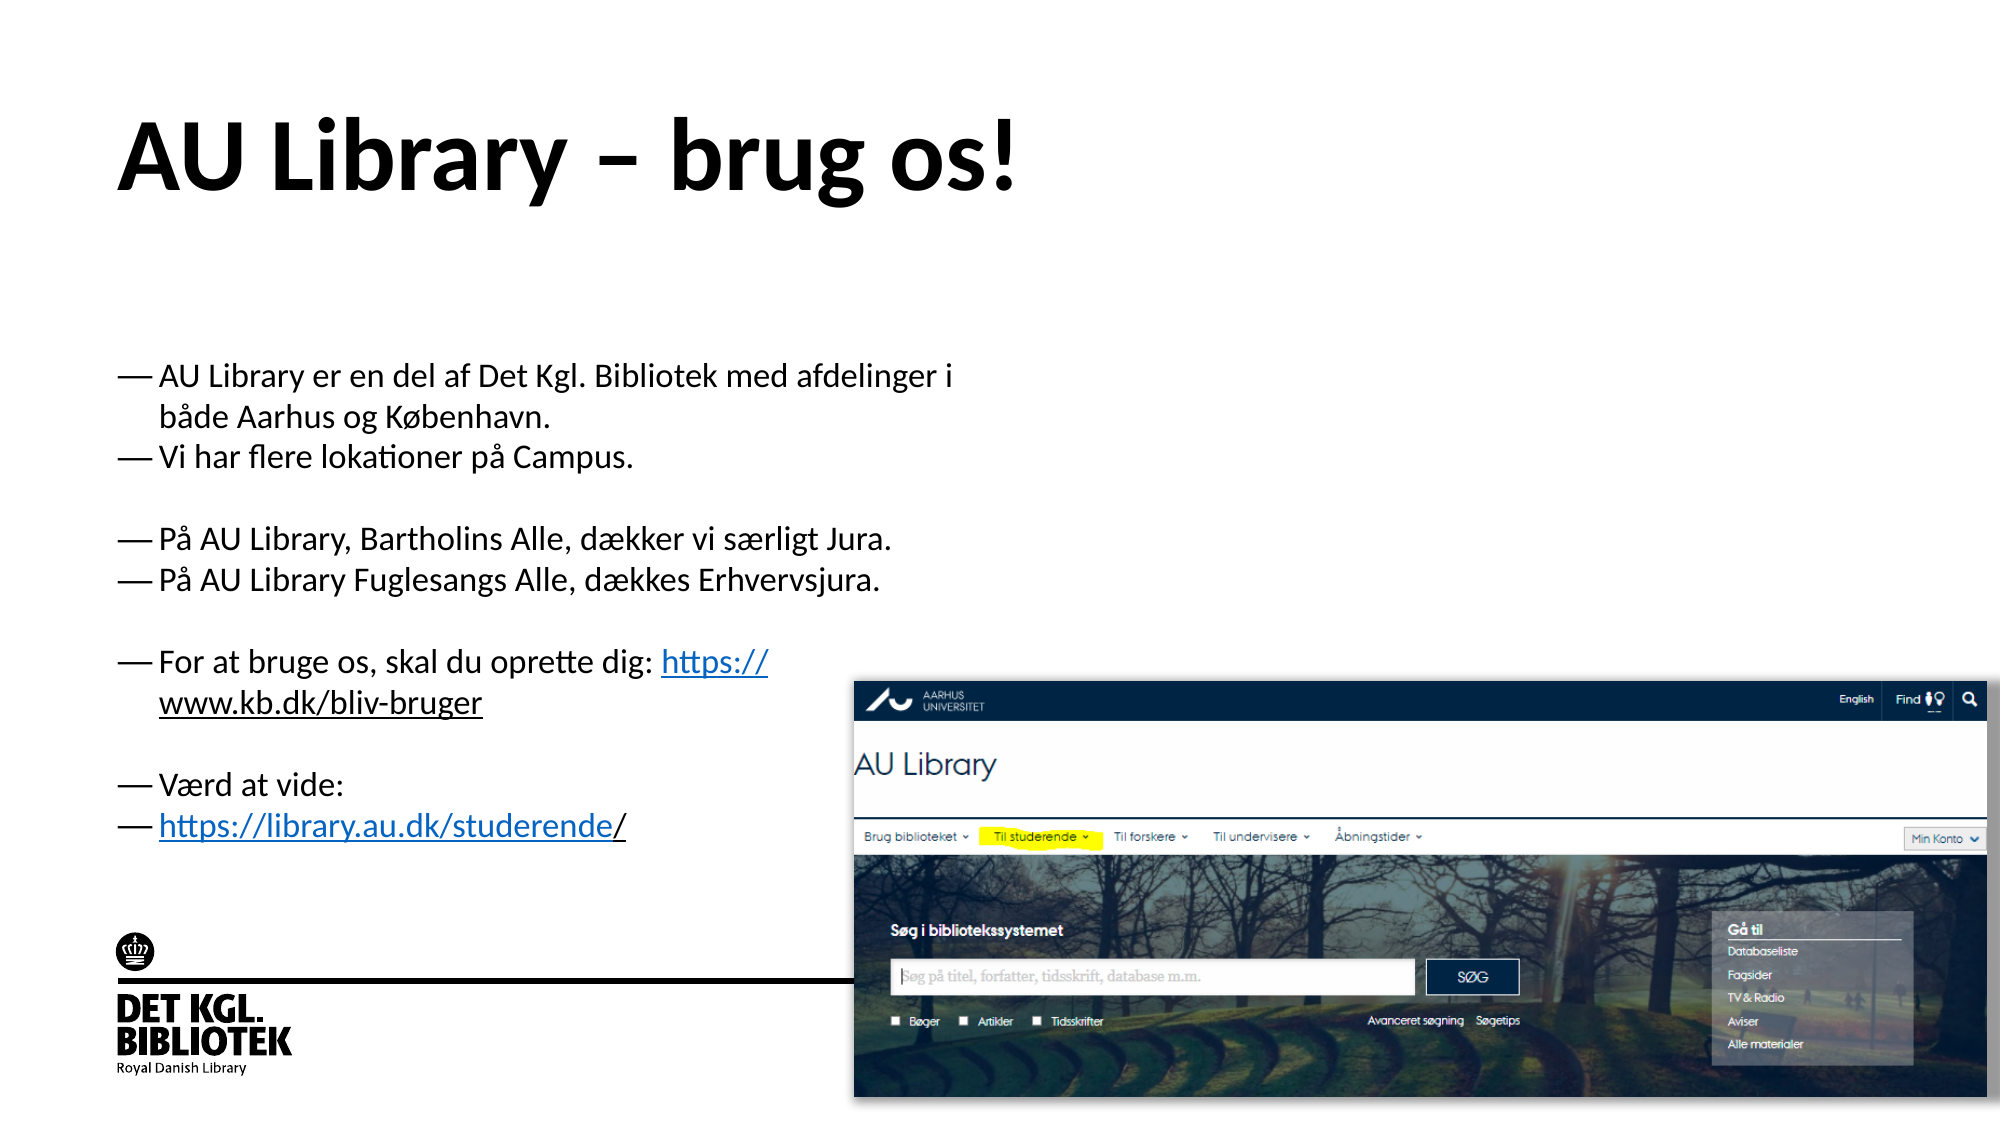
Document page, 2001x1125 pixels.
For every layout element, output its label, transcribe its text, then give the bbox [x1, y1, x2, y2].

picture [854, 681, 1987, 1097]
title AU Library – brug os! [117, 107, 1240, 355]
list AU Library er en del af Det Kgl. Bibliotek med afdelinger i både Aarhus og København. Vi har flere lokationer på Campus. På AU Library, Bartholins Alle, dækker vi særligt Jura. På AU Library Fuglesangs Alle, dækkes Erhvervsjura. For at bruge os, skal du oprette dig: https://www.kb.dk/bliv-bruger Værd at vide: https://library.au.dk/studerende/ [117, 355, 1023, 850]
